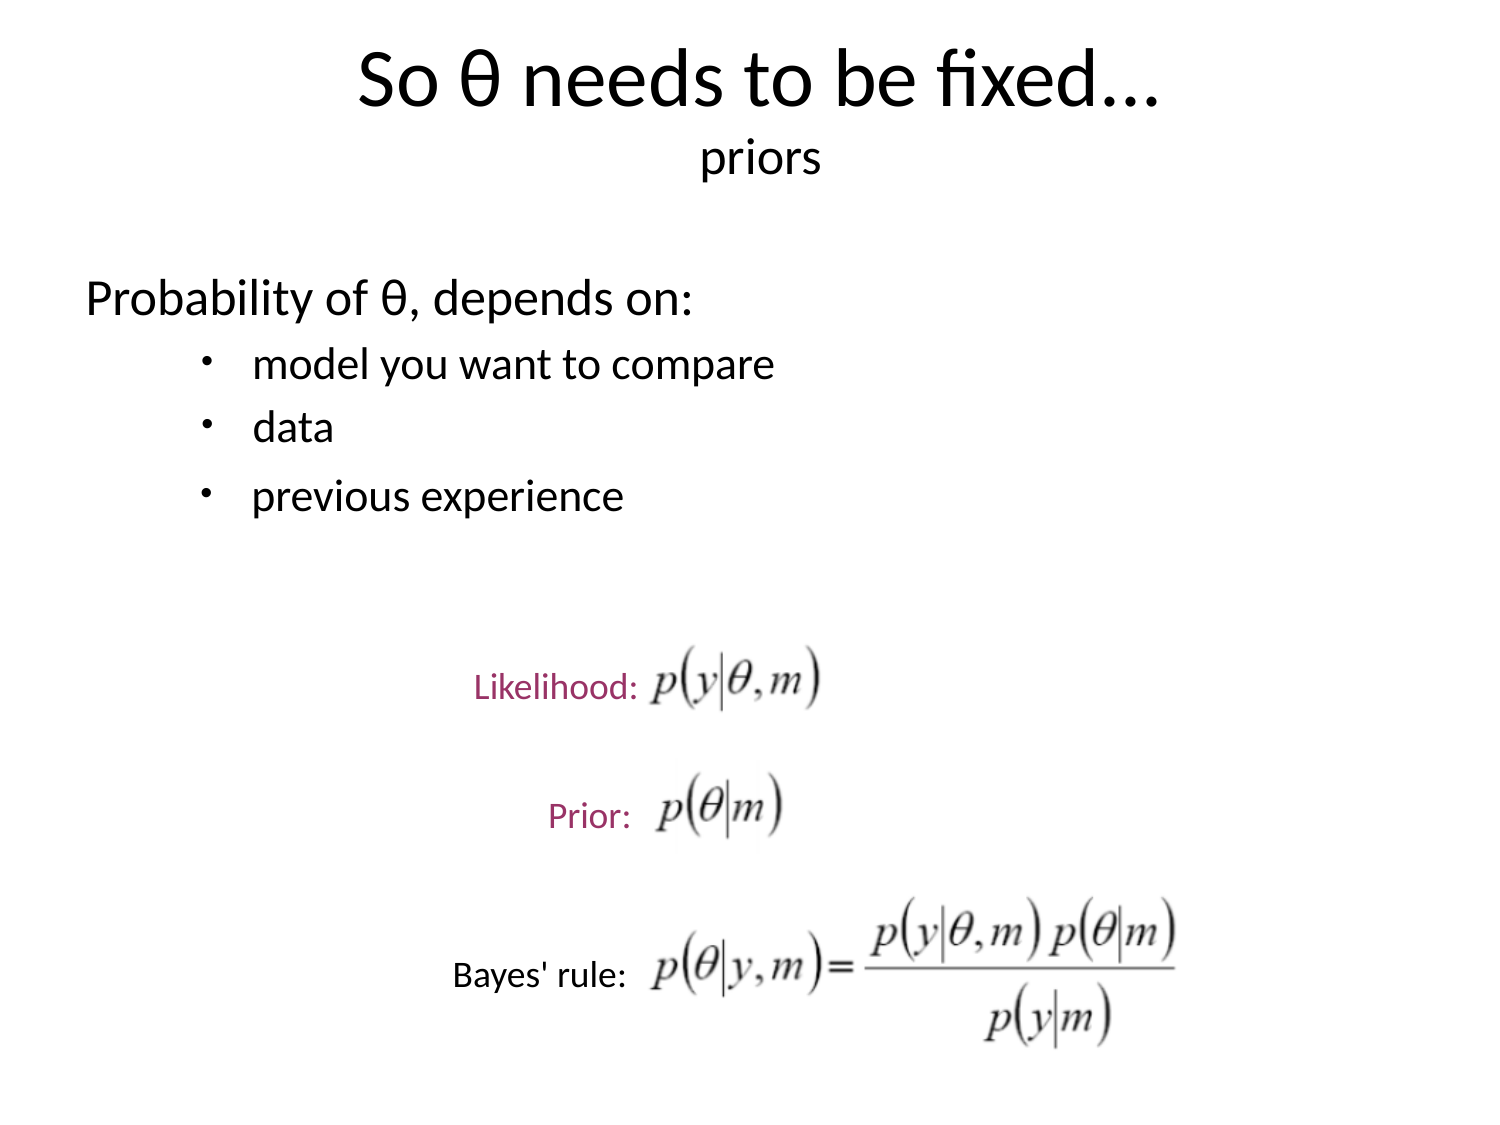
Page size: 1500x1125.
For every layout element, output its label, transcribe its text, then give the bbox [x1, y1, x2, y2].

text_box So θ needs to be fixed... priors [74, 16, 1447, 193]
text_box previous experience [154, 458, 639, 527]
text_box data [155, 396, 349, 459]
text_box model you want to compare [155, 326, 790, 396]
picture [581, 627, 1211, 1072]
